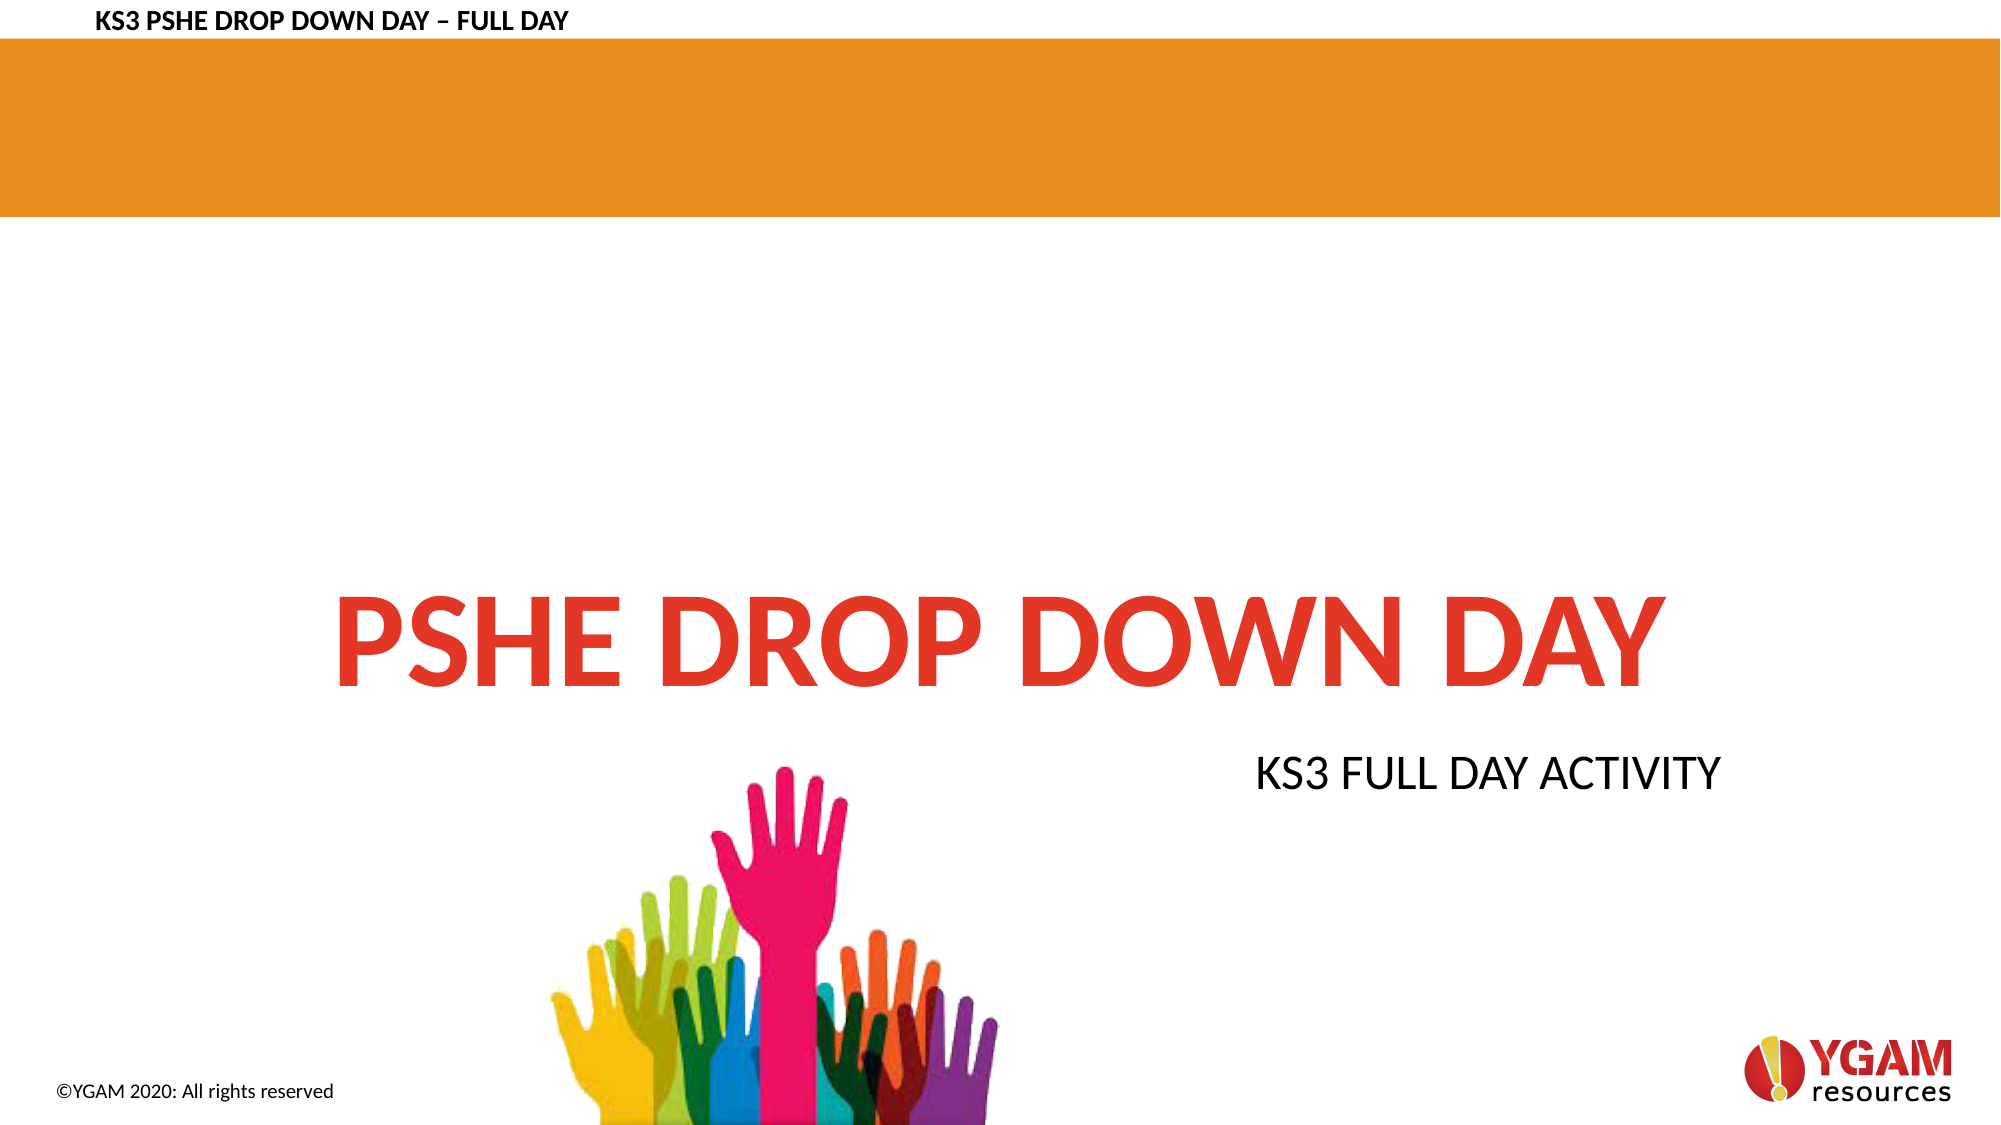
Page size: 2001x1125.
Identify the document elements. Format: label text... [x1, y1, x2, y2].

picture [1739, 1033, 1956, 1108]
picture [550, 695, 1000, 1125]
subtitle KS3 FULL DAY ACTIVITY [1000, 739, 2000, 929]
title PSHE DROP DOWN DAY [0, 332, 2000, 725]
text_box KS3 PSHE DROP DOWN DAY – FULL DAY [80, 0, 584, 44]
